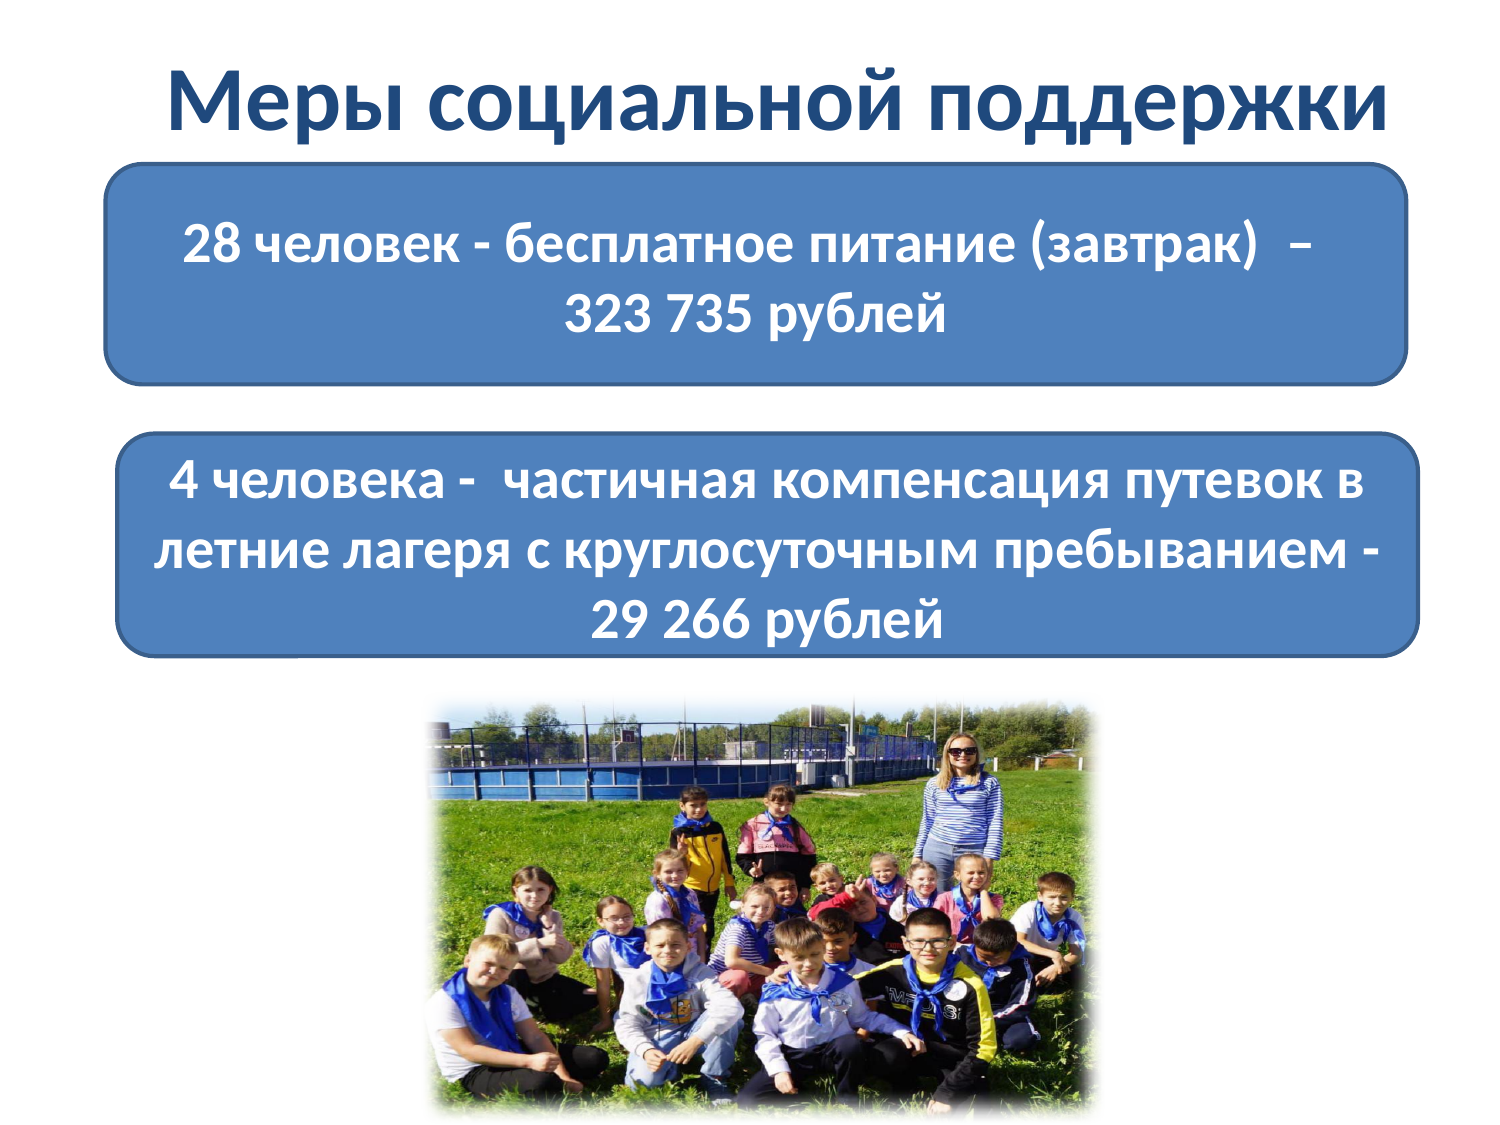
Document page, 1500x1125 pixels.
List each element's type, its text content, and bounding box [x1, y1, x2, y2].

text_box 28 человек - бесплатное питание (завтрак) – 323 735 рублей [103, 161, 1409, 387]
text_box 4 человека - частичная компенсация путевок в летние лагеря с круглосуточным пребыванием - 29 266 рублей [115, 431, 1421, 659]
picture [421, 691, 1105, 1125]
title Меры социальной поддержки [58, 0, 1500, 188]
